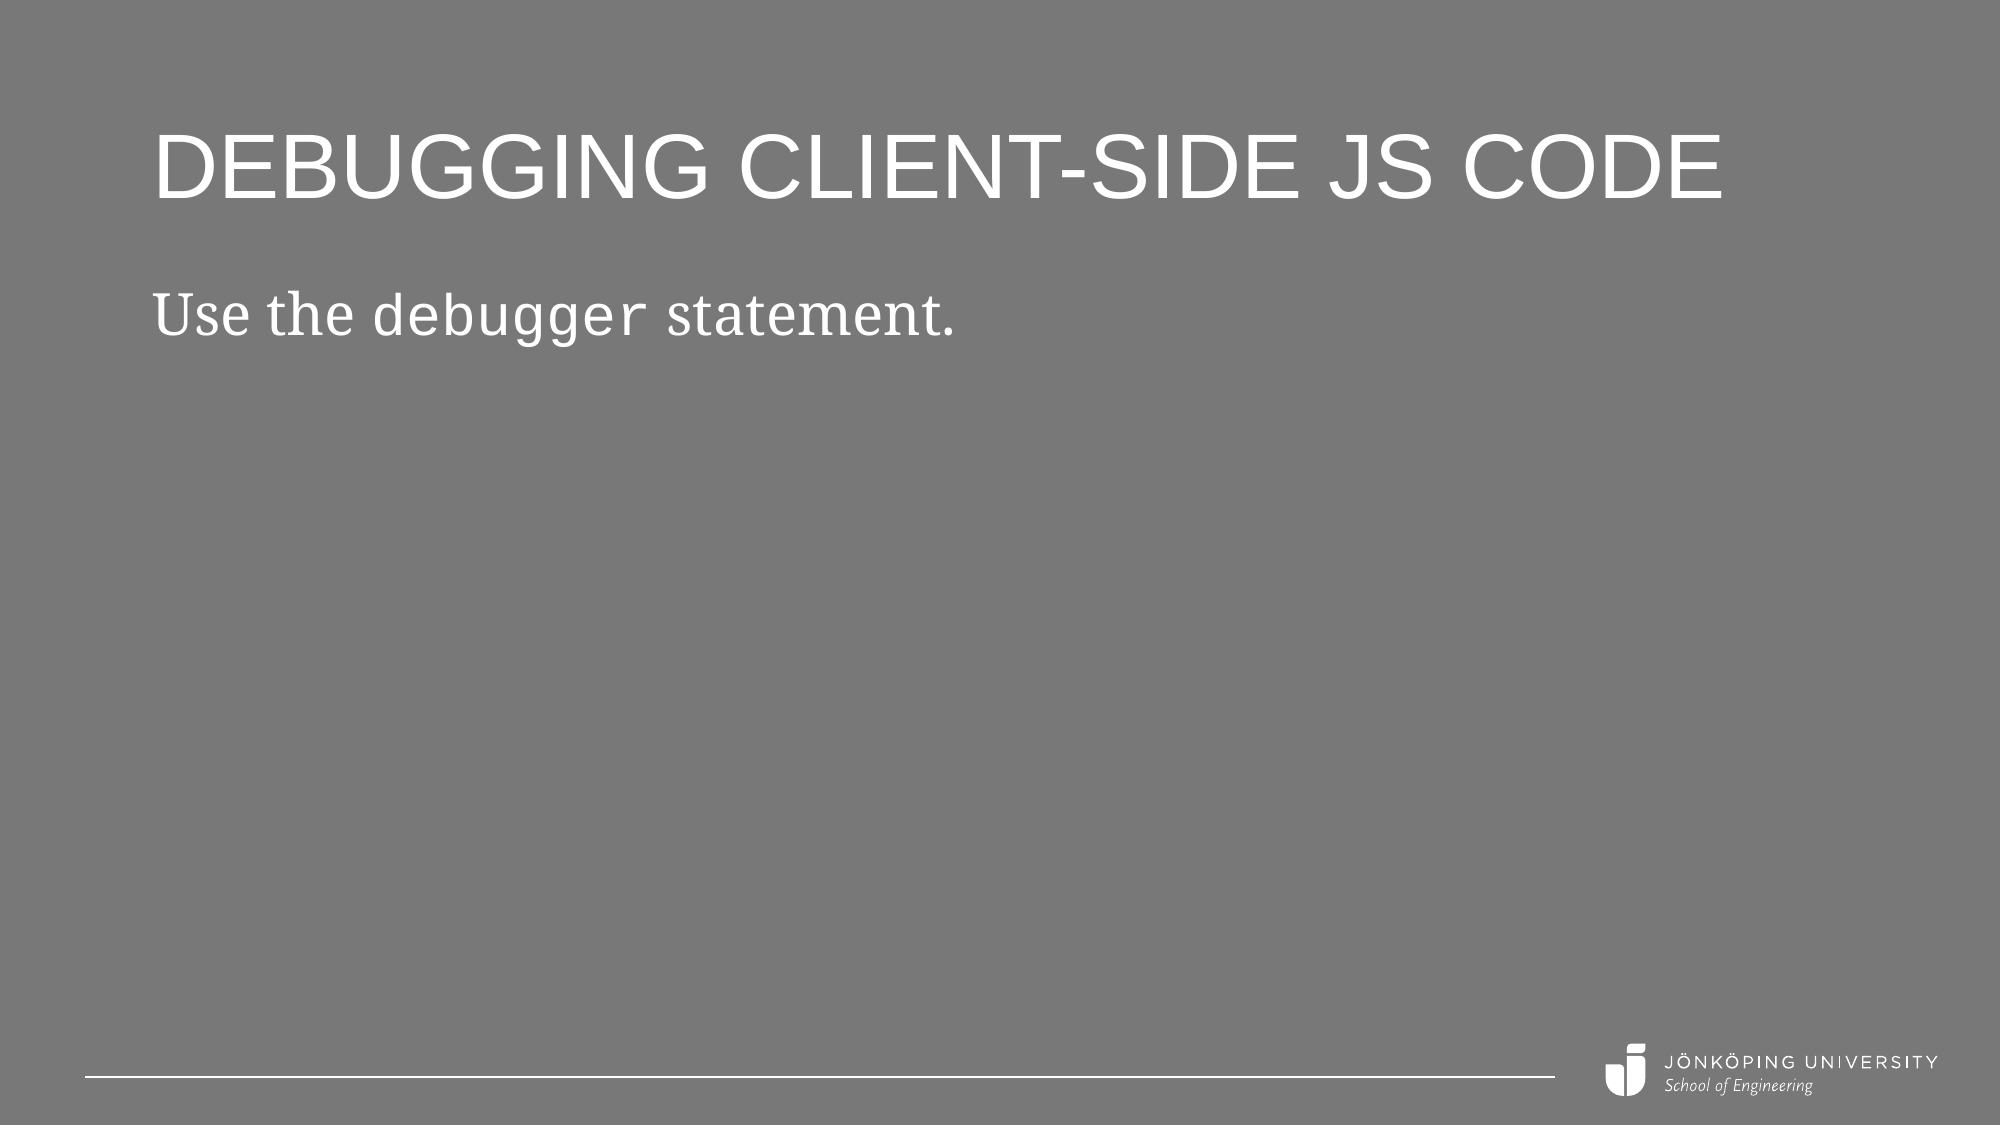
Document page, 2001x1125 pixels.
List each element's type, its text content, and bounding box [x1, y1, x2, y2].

title Debugging client-side JS code [137, 59, 1863, 277]
list Use the debugger statement. [137, 277, 1863, 931]
